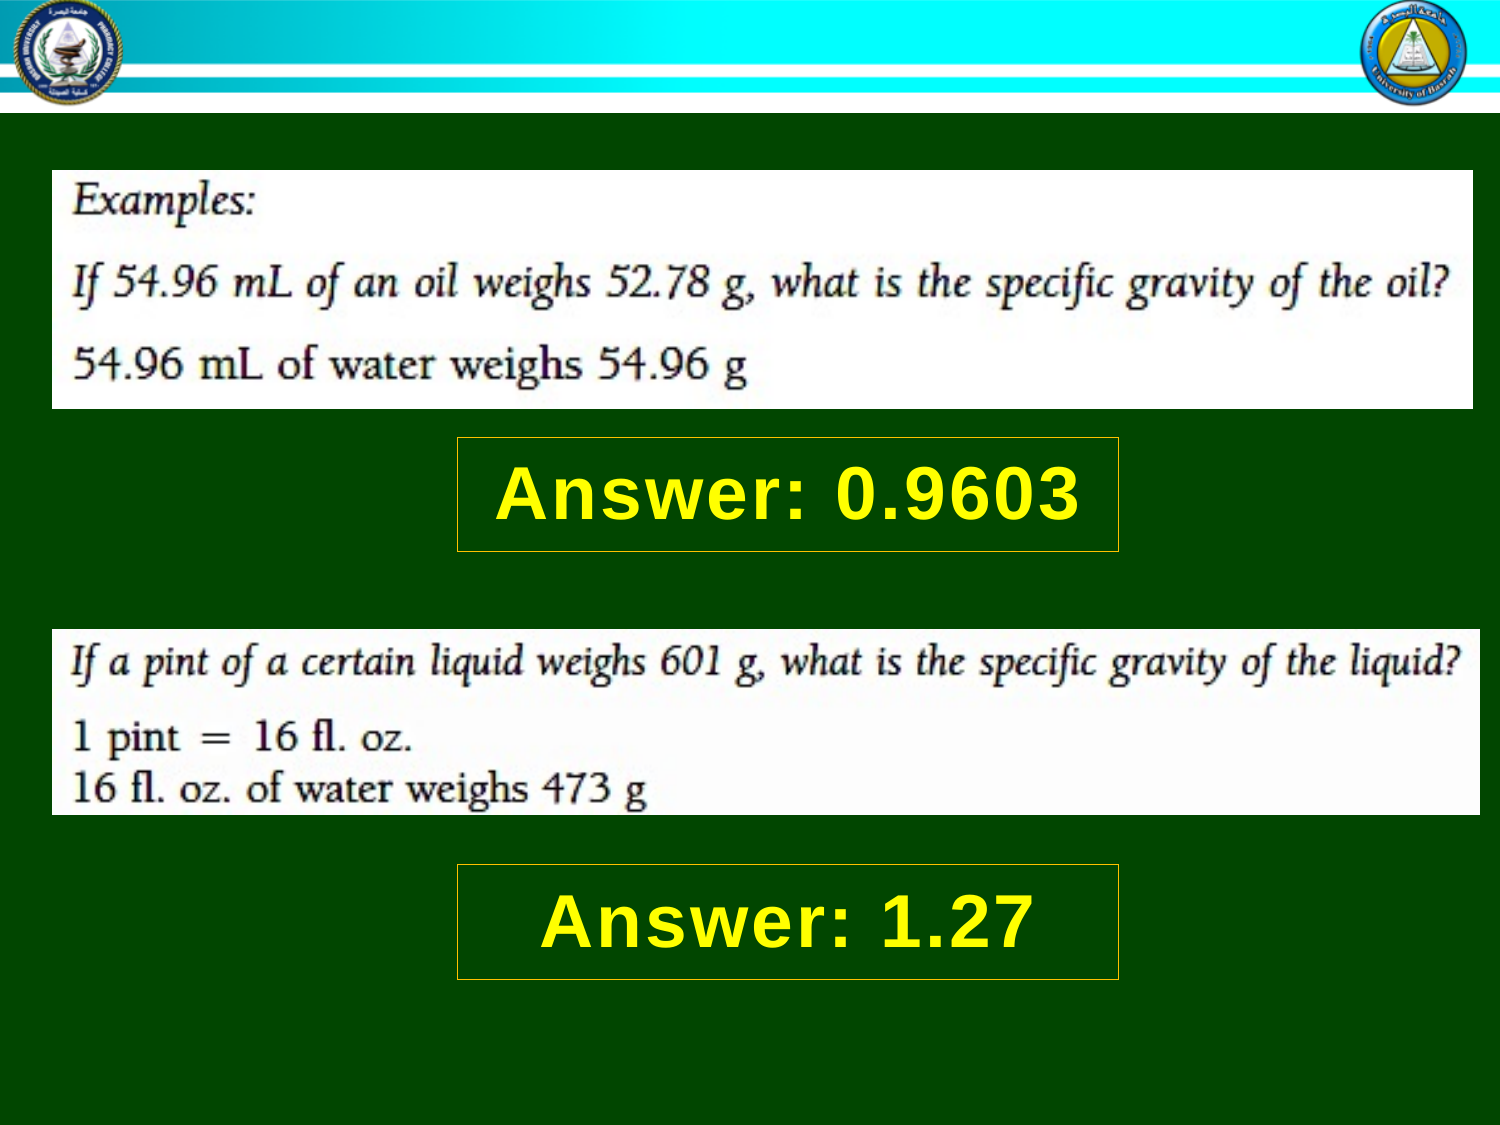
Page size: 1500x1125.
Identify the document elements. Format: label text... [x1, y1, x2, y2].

text_box Answer: 0.9603 [457, 437, 1119, 552]
picture [52, 170, 1473, 409]
picture [52, 628, 1480, 815]
text_box Answer: 1.27 [457, 864, 1119, 980]
picture [0, 0, 1500, 113]
